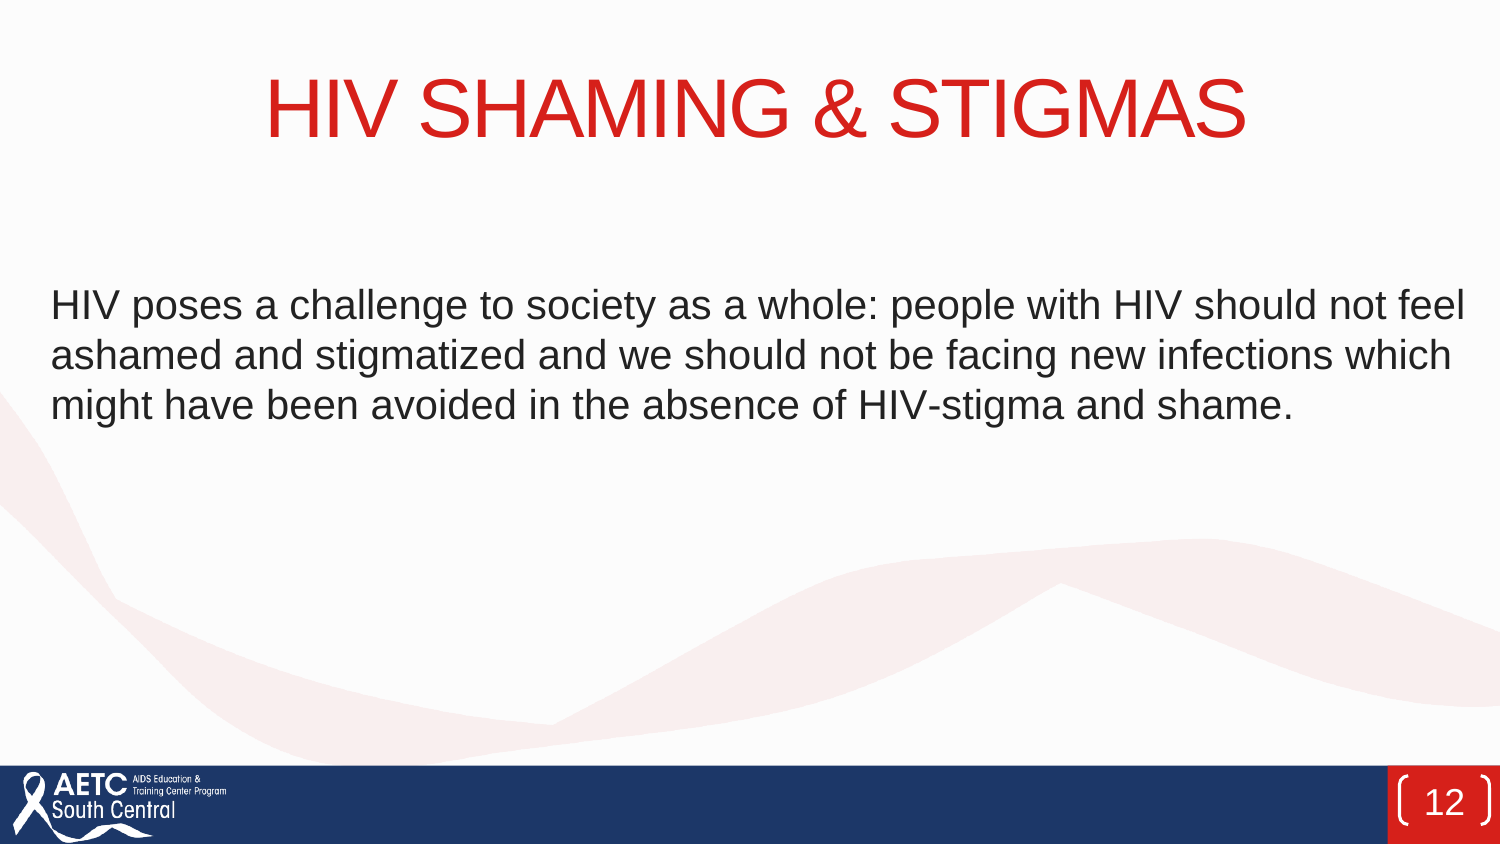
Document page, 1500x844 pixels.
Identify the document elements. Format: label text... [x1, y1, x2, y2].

slide_number 12 [1397, 774, 1492, 827]
title HIV SHAMING & STIGMAS [75, 33, 1439, 175]
picture [12, 770, 227, 844]
text_box HIV poses a challenge to society as a whole: people with HIV should not feel ashamed and stigmatized and we should not be facing new infections which might have been avoided in the absence of HIV‐stigma and shame. [35, 270, 1490, 436]
